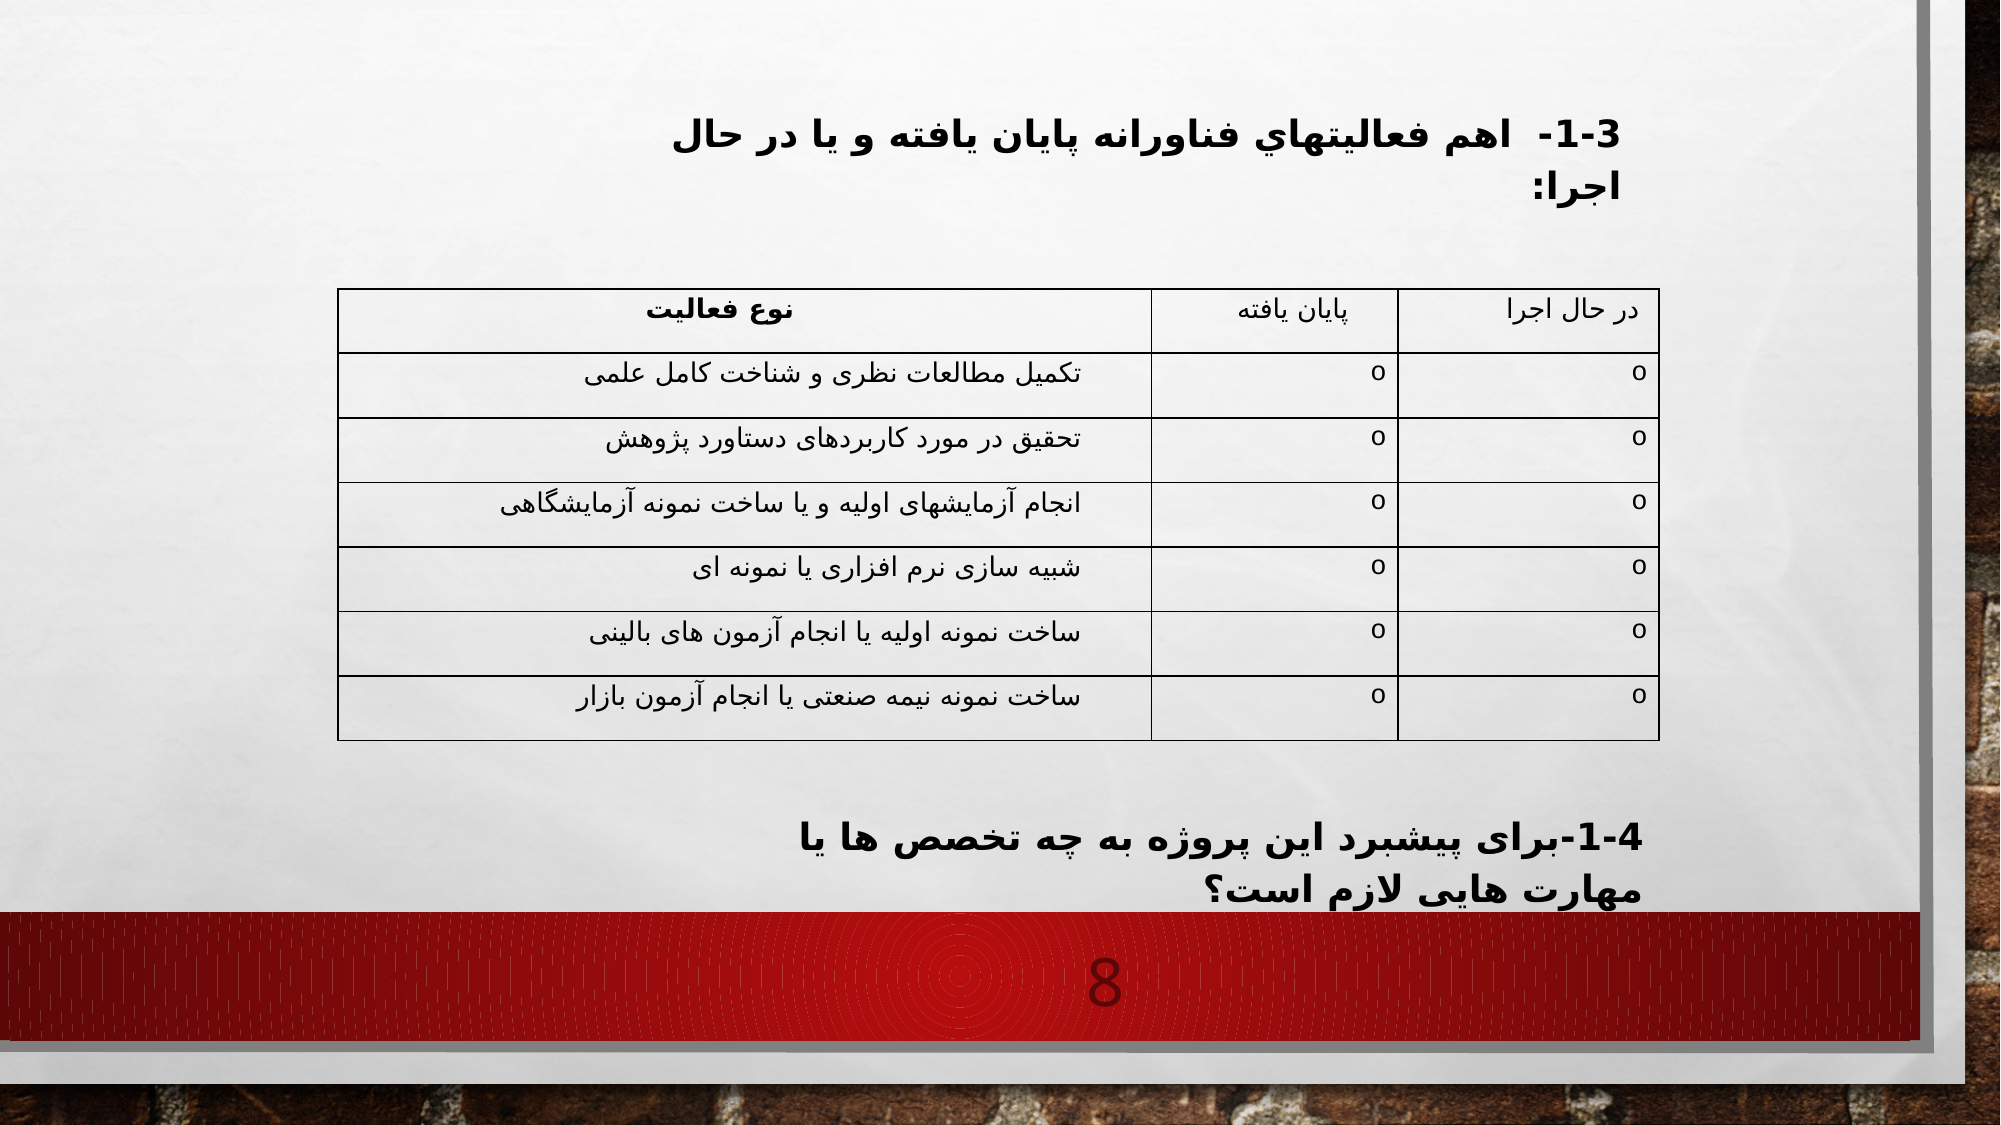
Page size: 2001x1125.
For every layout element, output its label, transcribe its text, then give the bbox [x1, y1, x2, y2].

table_header در حال اجرا [1399, 290, 1658, 352]
table_cell تحقیق در مورد کاربردهای دستاورد پژوهش [339, 419, 1151, 482]
table_cell ساخت نمونه اولیه یا انجام آزمون های بالینی [339, 612, 1151, 675]
table_cell شبیه سازی نرم افزاری یا نمونه ای [339, 548, 1151, 611]
table_cell [1152, 354, 1397, 417]
table_cell ساخت نمونه نیمه صنعتی یا انجام آزمون بازار [339, 677, 1151, 740]
table_cell [1399, 354, 1658, 417]
table_cell [1152, 483, 1397, 546]
text_box 1-4-برای پیشبرد این پروژه به چه تخصص ها یا مهارت هایی لازم است؟ [652, 798, 1659, 917]
text_box 1-3- اهم فعاليتهاي فناورانه پايان يافته و يا در حال اجرا: [630, 96, 1638, 215]
table_cell [1152, 548, 1397, 611]
picture [0, 0, 2000, 1125]
table_cell تکمیل مطالعات نظری و شناخت کامل علمی [339, 354, 1151, 417]
table_cell [1152, 612, 1397, 675]
table_cell [1152, 419, 1397, 482]
table_header پایان یافته [1152, 290, 1397, 352]
table_cell انجام آزمایشهای اولیه و یا ساخت نمونه آزمایشگاهی [339, 483, 1151, 546]
table_cell [1399, 612, 1658, 675]
table_cell [1399, 548, 1658, 611]
table_header نوع فعالیت [339, 290, 1151, 352]
slide_number 8 [1031, 944, 1181, 1027]
table_cell [1399, 677, 1658, 740]
table_cell [1152, 677, 1397, 740]
table_cell [1399, 419, 1658, 482]
table_cell [1399, 483, 1658, 546]
